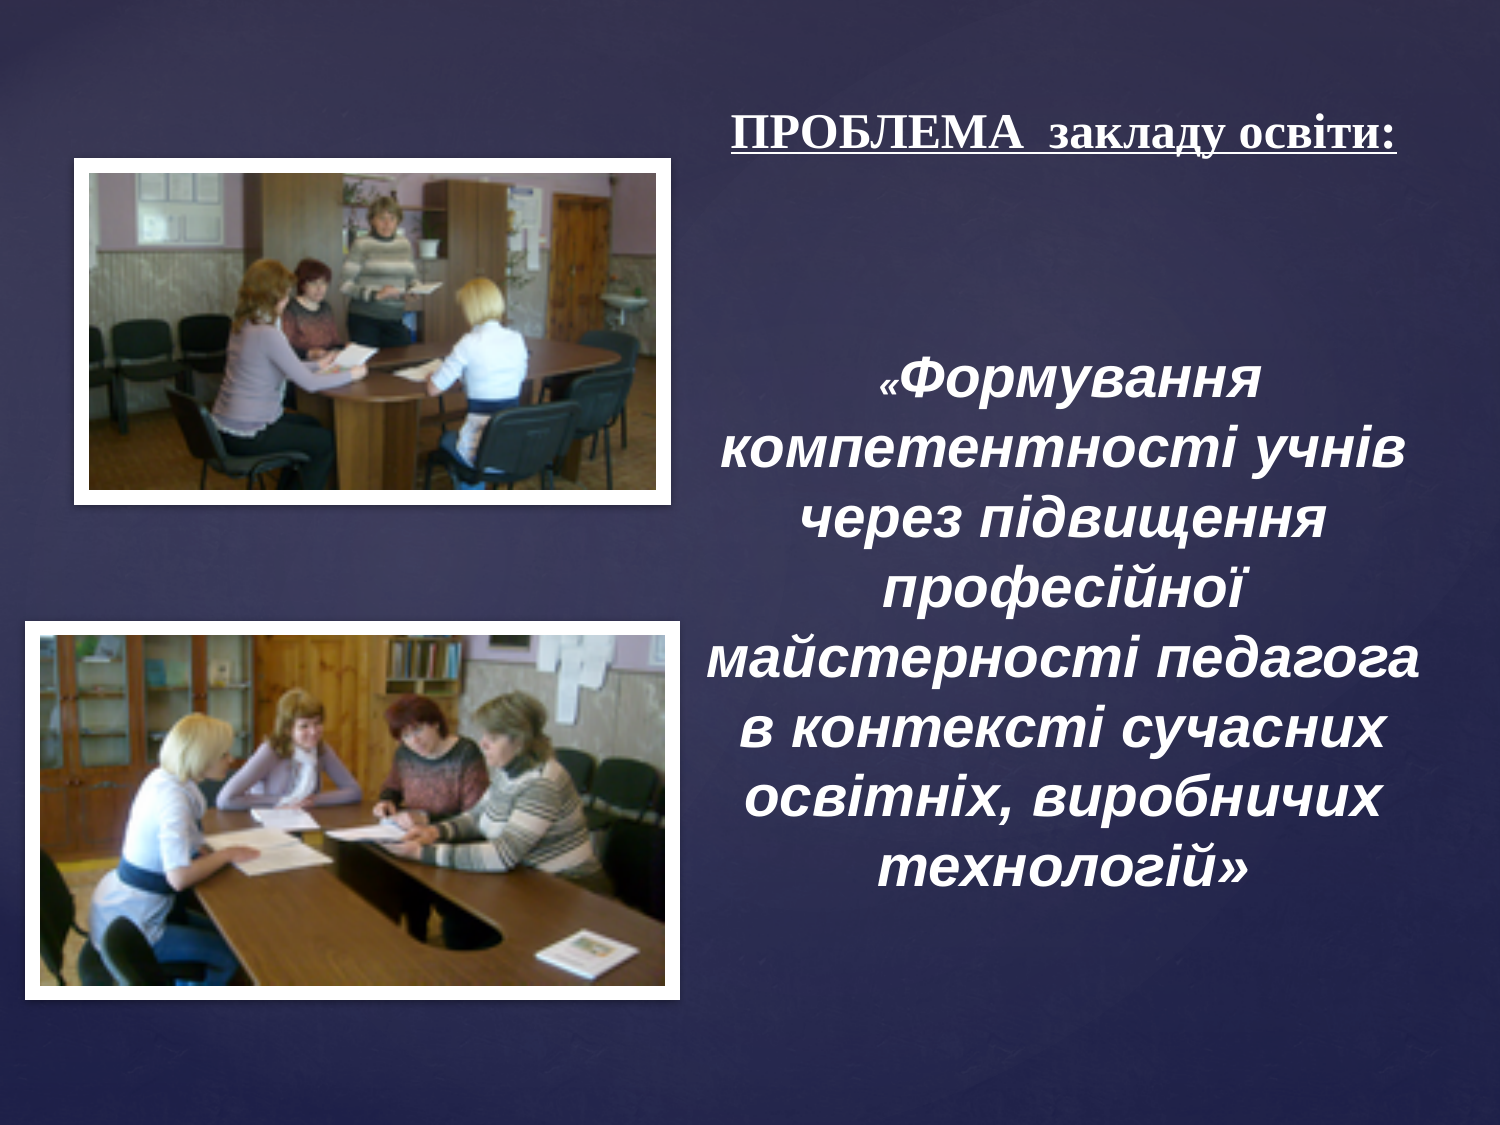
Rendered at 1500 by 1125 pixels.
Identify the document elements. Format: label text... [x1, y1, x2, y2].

text_box ПРОБЛЕМА закладу освіти: «Формування компетентності учнів через підвищення професійної майстерності педагога в контексті сучасних освітніх, виробничих технологій» [667, 66, 1461, 906]
picture [87, 172, 657, 491]
picture [39, 634, 666, 987]
